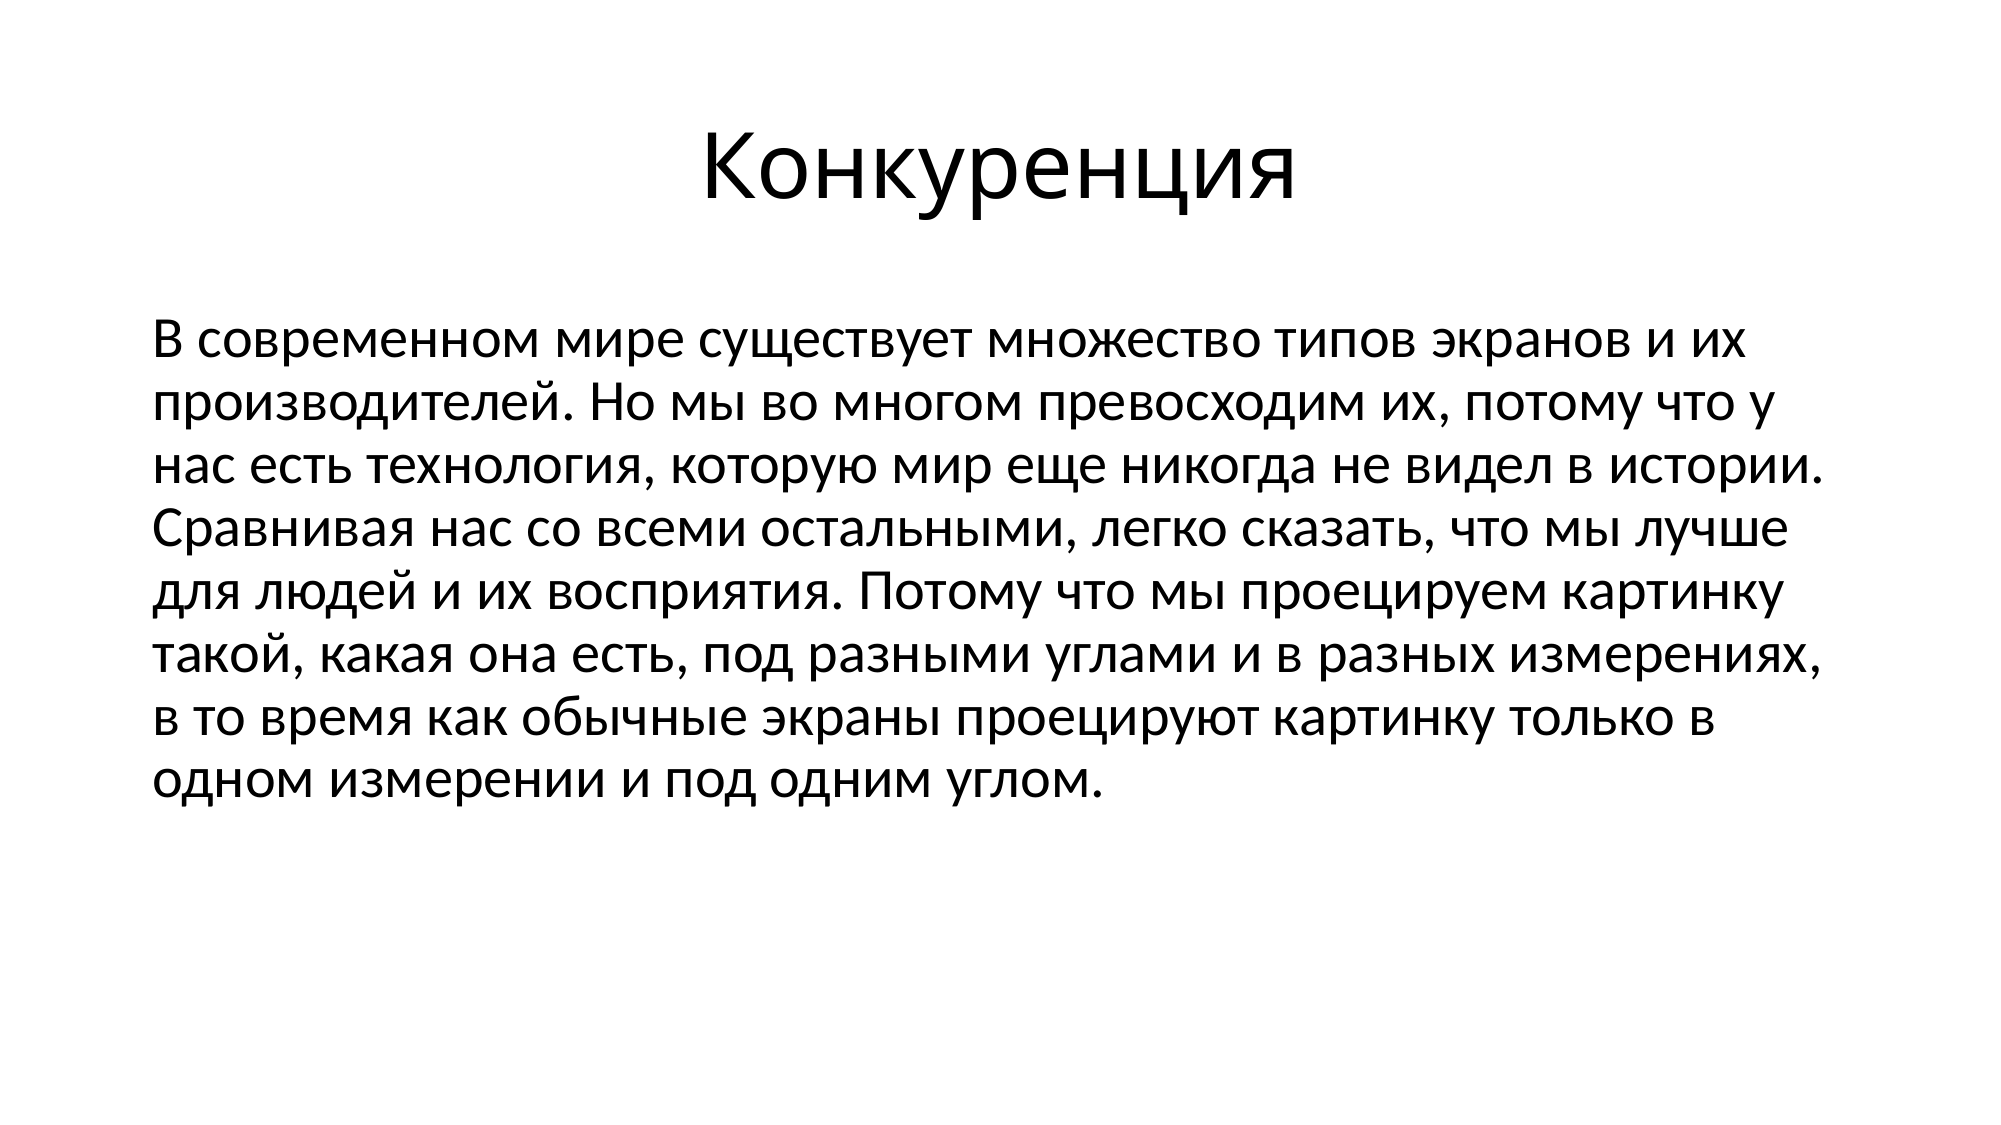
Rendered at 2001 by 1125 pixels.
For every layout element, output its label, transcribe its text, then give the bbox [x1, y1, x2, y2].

list В современном мире существует множество типов экранов и их производителей. Но мы во многом превосходим их, потому что у нас есть технология, которую мир еще никогда не видел в истории. Сравнивая нас со всеми остальными, легко сказать, что мы лучше для людей и их восприятия. Потому что мы проецируем картинку такой, какая она есть, под разными углами и в разных измерениях, в то время как обычные экраны проецируют картинку только в одном измерении и под одним углом. [137, 299, 1863, 1014]
title Конкуренция [137, 59, 1863, 278]
